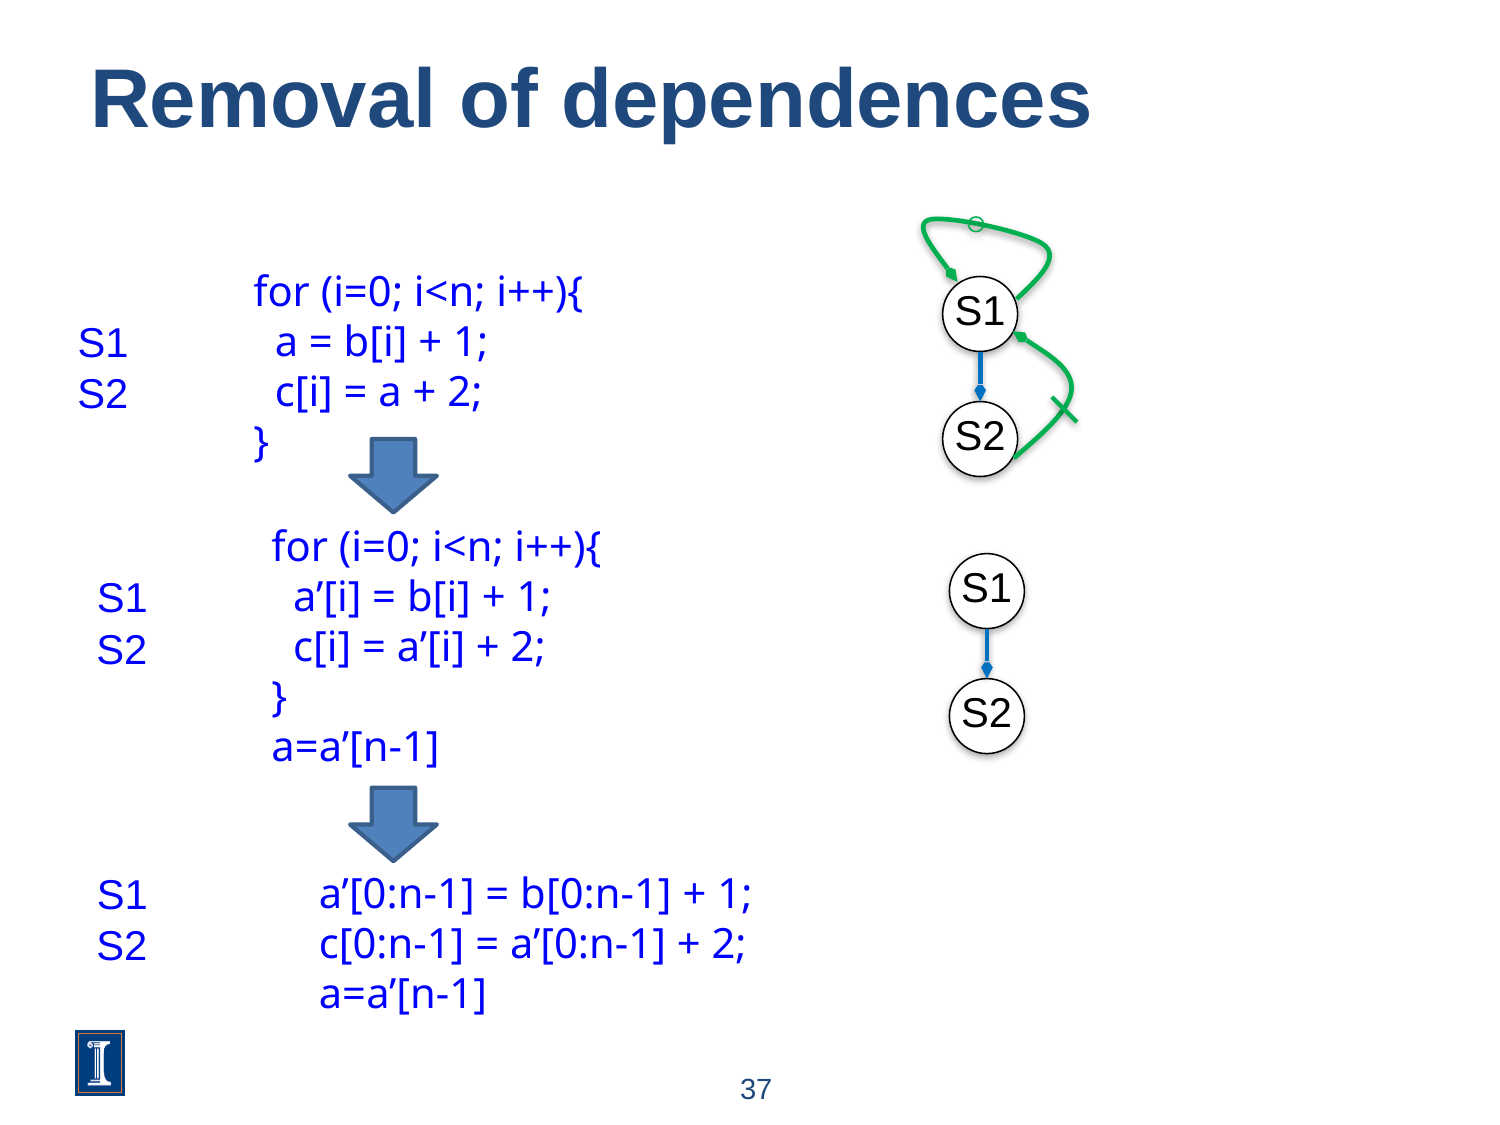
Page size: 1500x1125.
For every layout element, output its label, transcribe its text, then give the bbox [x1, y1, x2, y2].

text_box [960, 619, 1014, 630]
text_box [1012, 331, 1074, 460]
text_box S1 [946, 553, 1028, 619]
text_box [348, 436, 439, 515]
text_box [960, 744, 1014, 755]
text_box S1 [82, 563, 163, 615]
text_box [921, 216, 1052, 301]
text_box S2 [81, 911, 164, 977]
text_box S1 [939, 276, 1021, 342]
text_box S2 [939, 401, 1021, 467]
text_box S2 [81, 615, 164, 680]
text_box for (i=0; i<n; i++){ a’[i] = b[i] + 1; c[i] = a’[i] + 2; } a=a’[n-1] [256, 512, 617, 778]
slide_number 37 [699, 1052, 813, 1113]
title Removal of dependences [74, 0, 1426, 188]
text_box a’[0:n-1] = b[0:n-1] + 1; c[0:n-1] = a’[0:n-1] + 2; a=a’[n-1] [282, 808, 768, 1024]
text_box S1 [62, 308, 144, 359]
text_box [967, 216, 985, 233]
text_box S2 [62, 359, 145, 425]
text_box for (i=0; i<n; i++){ a = b[i] + 1; c[i] = a + 2; } [238, 256, 599, 472]
text_box [954, 467, 1007, 478]
text_box S2 [946, 678, 1028, 744]
text_box S1 [82, 860, 163, 911]
picture [75, 1030, 125, 1096]
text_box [1051, 396, 1078, 423]
text_box [348, 785, 439, 863]
text_box [954, 342, 1007, 353]
